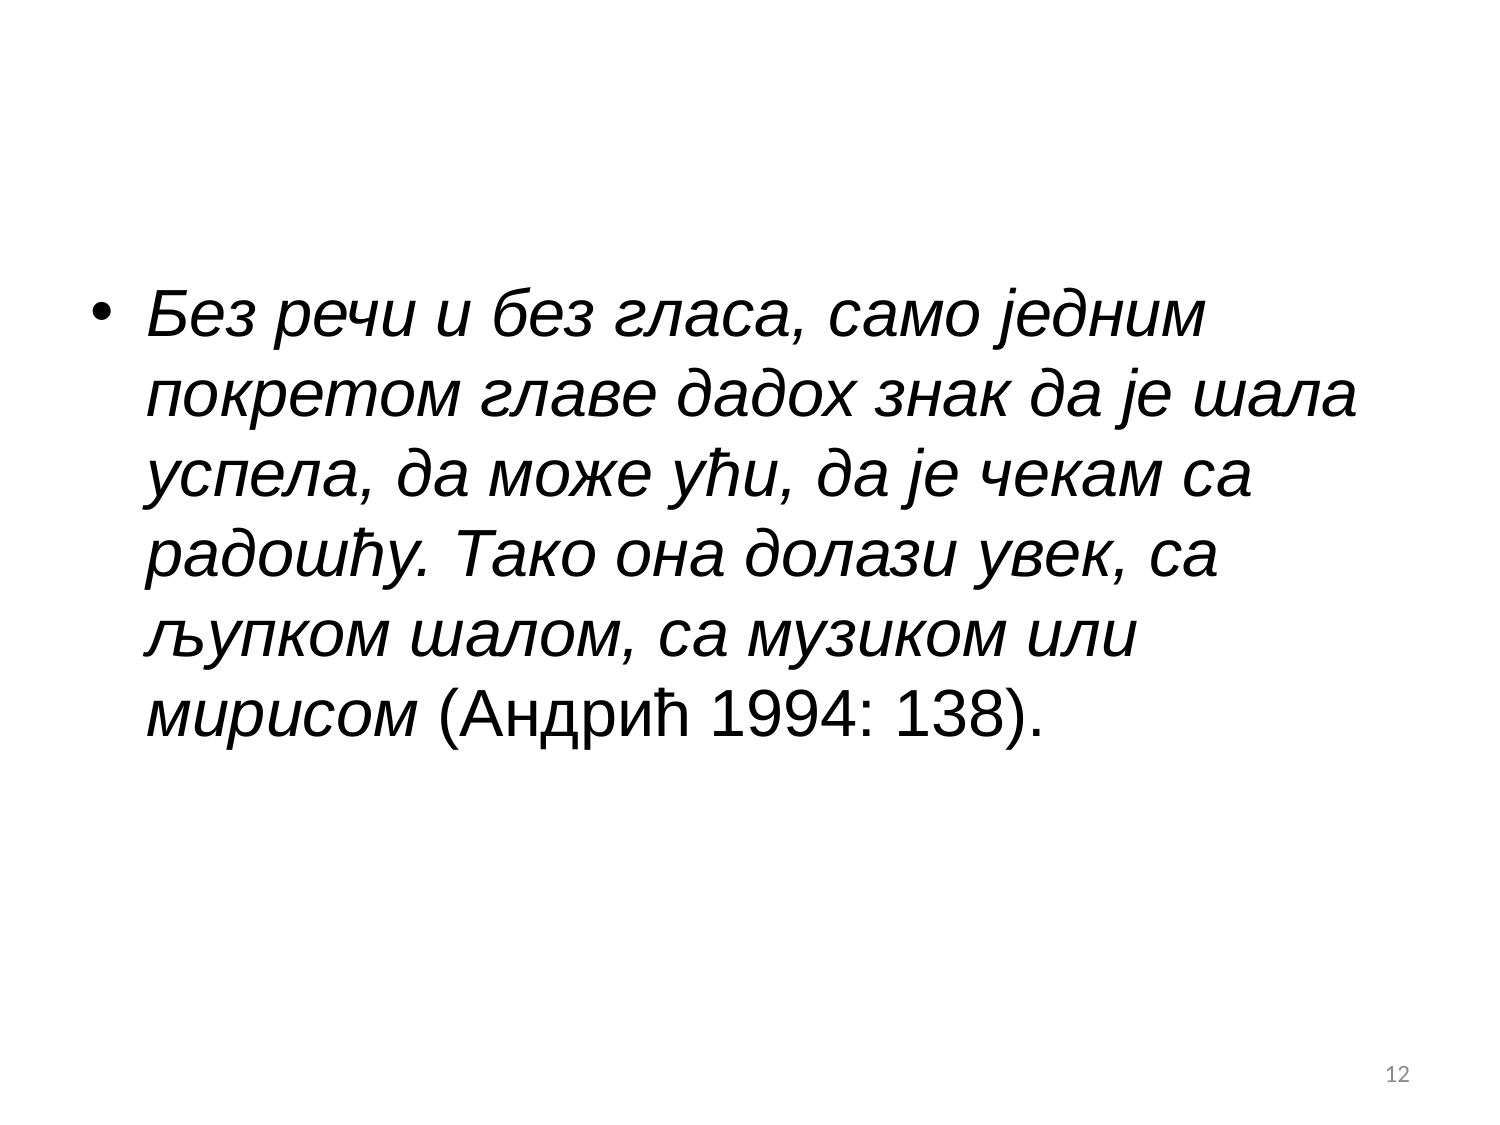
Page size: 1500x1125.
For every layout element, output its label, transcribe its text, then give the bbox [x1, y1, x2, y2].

slide_number 12 [1074, 1042, 1425, 1103]
list Без речи и без гласа, само једним покретом главе дадох знак да је шала успела, да може ући, да је чекам са радошћу. Тако она долази увек, са љупком шалом, са музиком или мирисом (Андрић 1994: 138). [75, 262, 1425, 1005]
